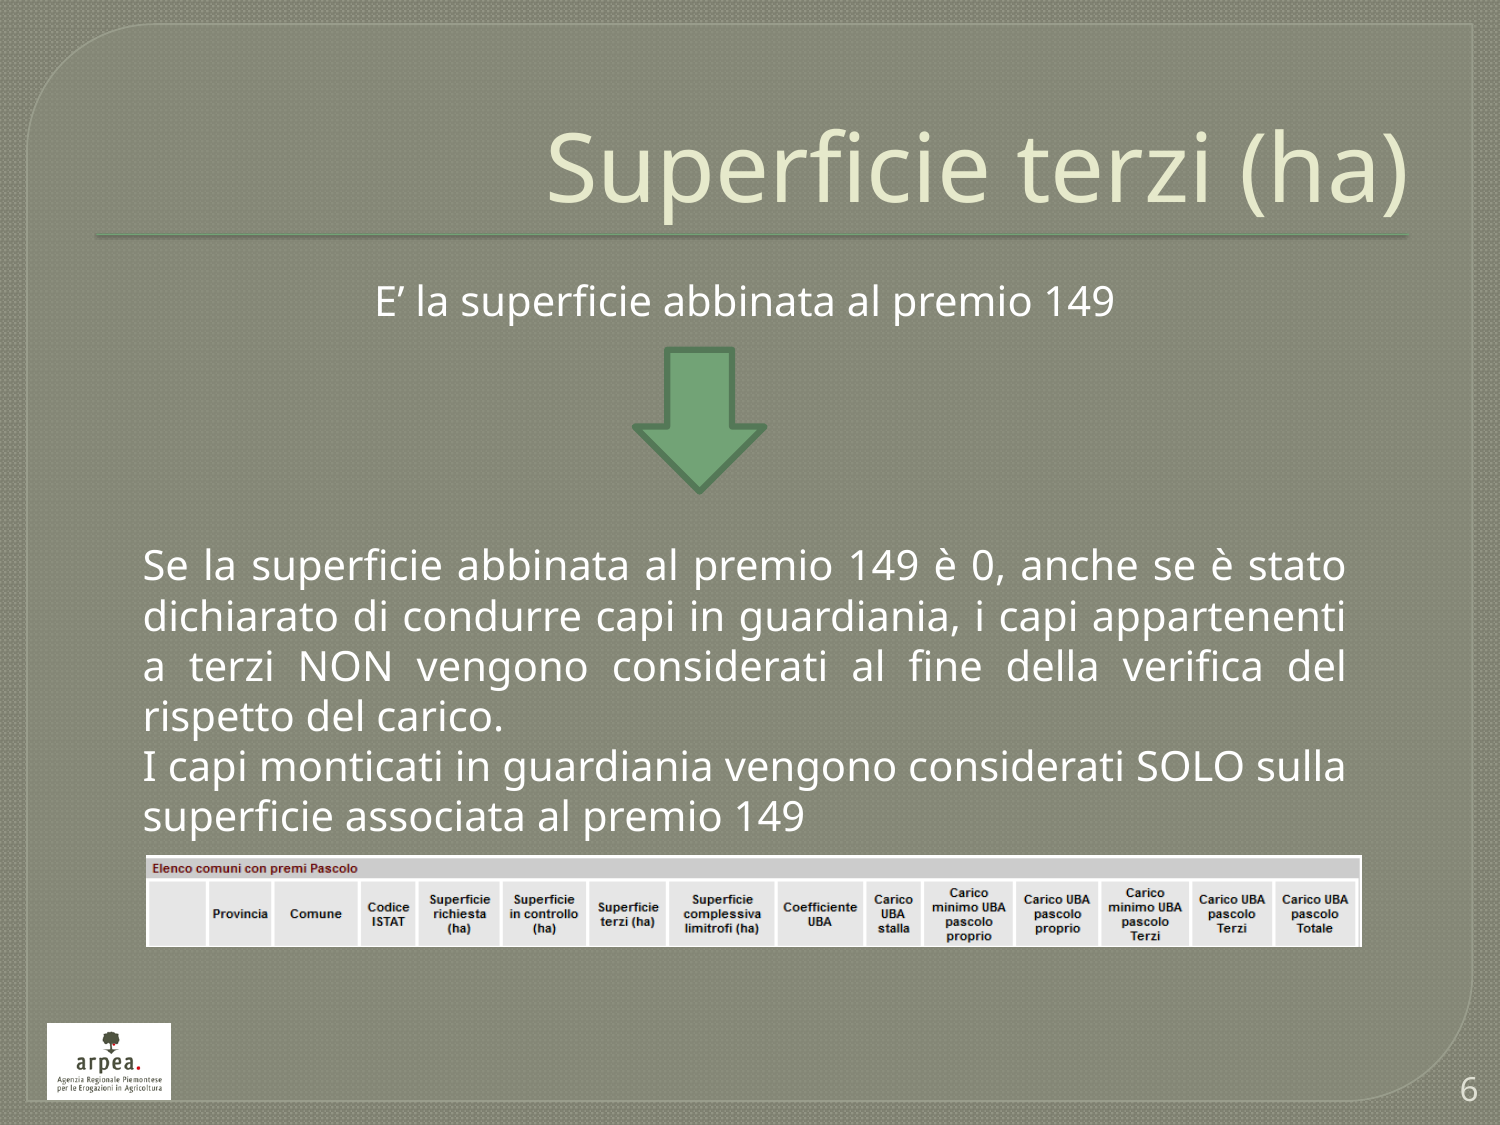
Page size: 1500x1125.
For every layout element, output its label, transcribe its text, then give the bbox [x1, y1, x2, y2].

text_box Se la superficie abbinata al premio 149 è 0, anche se è stato dichiarato di condurre capi in guardiania, i capi appartenenti a terzi NON vengono considerati al fine della verifica del rispetto del carico. I capi monticati in guardiania vengono considerati SOLO sulla superficie associata al premio 149 [127, 531, 1363, 847]
picture [145, 854, 1362, 948]
slide_number 6 [1417, 1068, 1494, 1114]
title Superficie terzi (ha) [75, 41, 1425, 229]
text_box [631, 346, 768, 495]
picture [46, 1022, 172, 1101]
text_box E’ la superficie abbinata al premio 149 [359, 267, 1131, 332]
